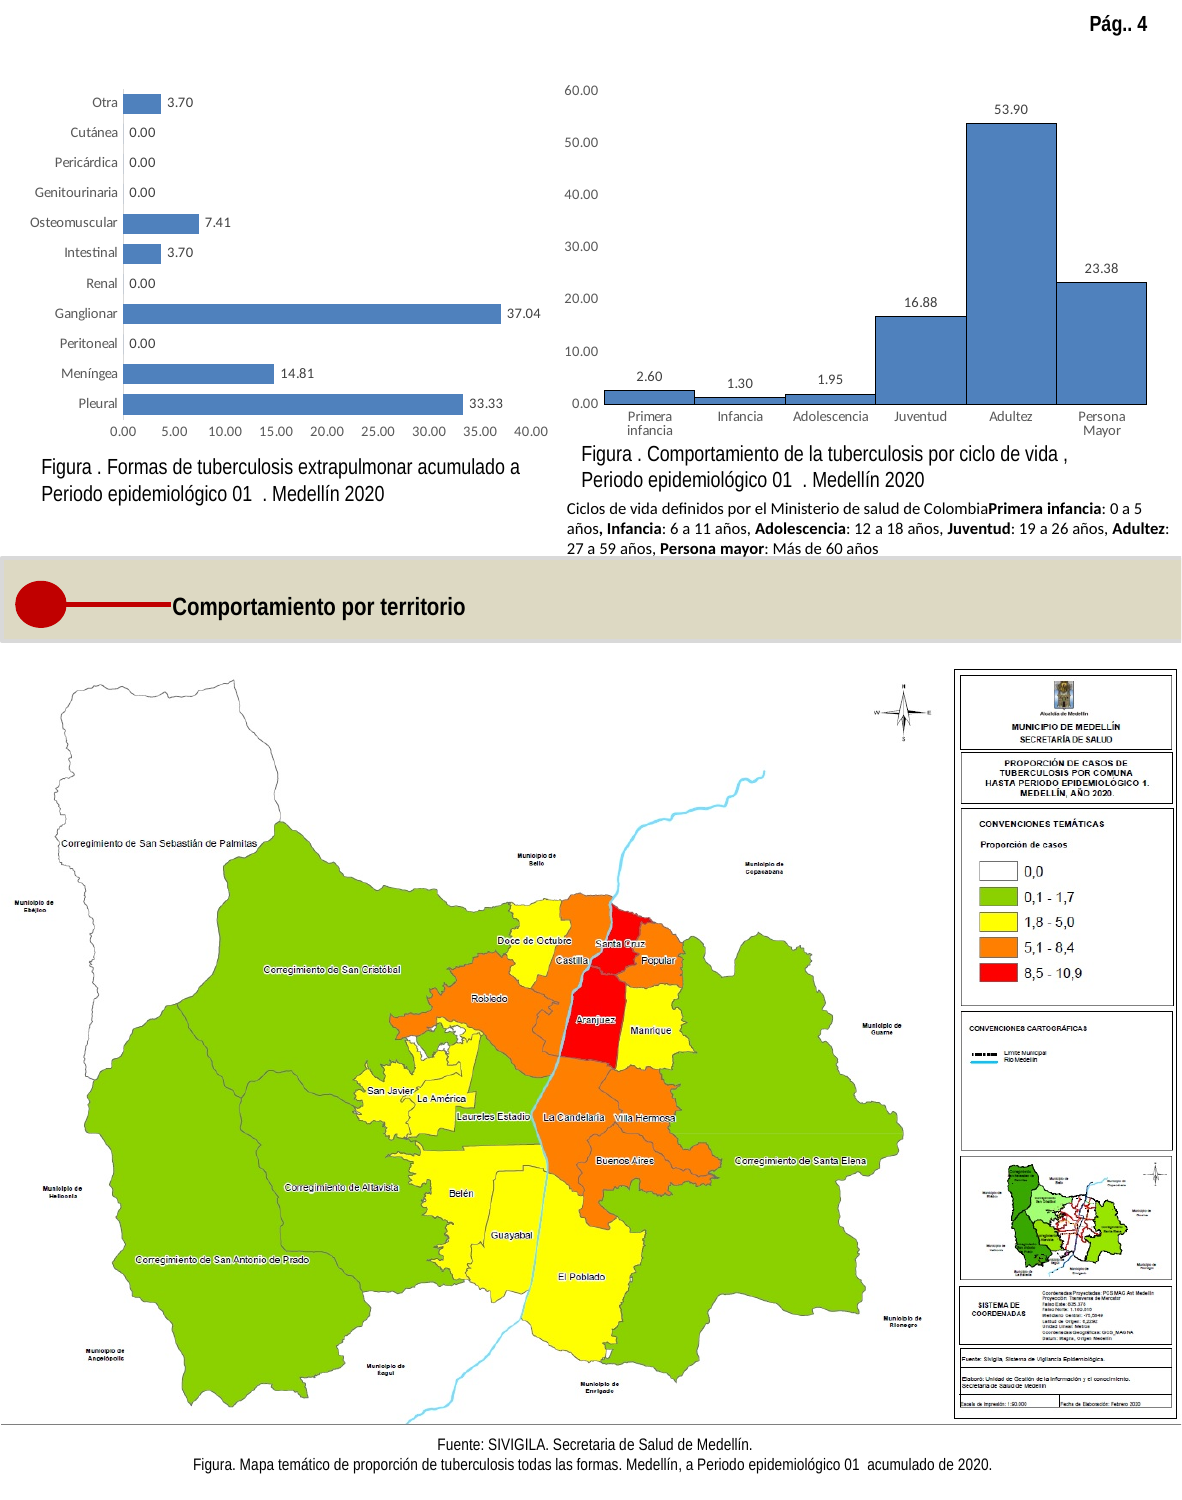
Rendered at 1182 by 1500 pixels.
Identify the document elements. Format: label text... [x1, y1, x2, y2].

text_box Ciclos de vida definidos por el Ministerio de salud de ColombiaPrimera infancia: 0 a 5 años, Infancia: 6 a 11 años, Adolescencia: 12 a 18 años, Juventud: 19 a 26 años, Adultez: 27 a 59 años, Persona mayor: Más de 60 años [552, 490, 1182, 565]
chart [18, 76, 1160, 448]
text_box Figura . Comportamiento de la tuberculosis por ciclo de vida , Periodo epidemiológico 01 . Medellín 2020 [566, 454, 1123, 490]
picture [1, 660, 1182, 1425]
text_box Figura . Formas de tuberculosis extrapulmonar acumulado a Periodo epidemiológico 01 . Medellín 2020 [26, 454, 566, 513]
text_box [17, 582, 583, 629]
text_box Fuente: SIVIGILA. Secretaria de Salud de Medellín. Figura. Mapa temático de proporción de tuberculosis todas las formas. Medellín, a Periodo epidemiológico 01 acumulado de 2020. [46, 1433, 1145, 1481]
text_box [0, 556, 1182, 643]
text_box Pág.. 4 [1074, 2, 1182, 43]
